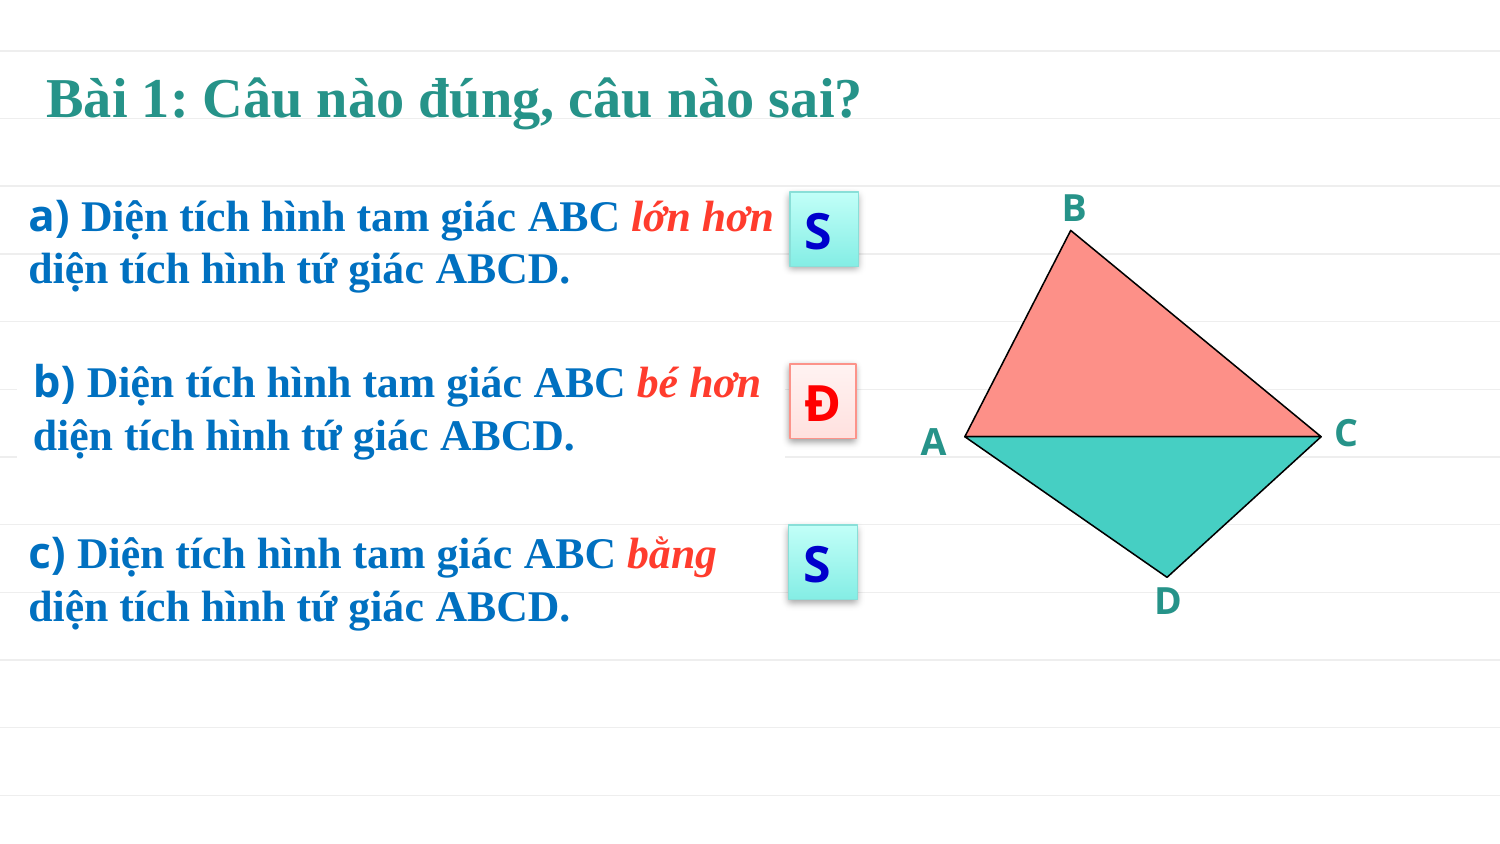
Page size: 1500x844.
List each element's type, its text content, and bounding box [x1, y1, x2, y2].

text_box [964, 436, 1321, 577]
text_box S [788, 524, 858, 600]
text_box S [789, 191, 859, 267]
text_box A [908, 417, 959, 463]
text_box a) Diện tích hình tam giác ABC lớn hơn diện tích hình tứ giác ABCD. [28, 187, 783, 293]
text_box Bài 1: Câu nào đúng, câu nào sai? [46, 61, 880, 129]
text_box Đ [789, 363, 857, 439]
text_box b) Diện tích hình tam giác ABC bé hơn diện tích hình tứ giác ABCD. [18, 346, 784, 467]
text_box D [1142, 577, 1193, 623]
text_box c) Diện tích hình tam giác ABC bằng diện tích hình tứ giác ABCD. [28, 524, 732, 631]
text_box B [1049, 183, 1100, 229]
text_box C [1321, 408, 1372, 454]
text_box [965, 230, 1321, 436]
